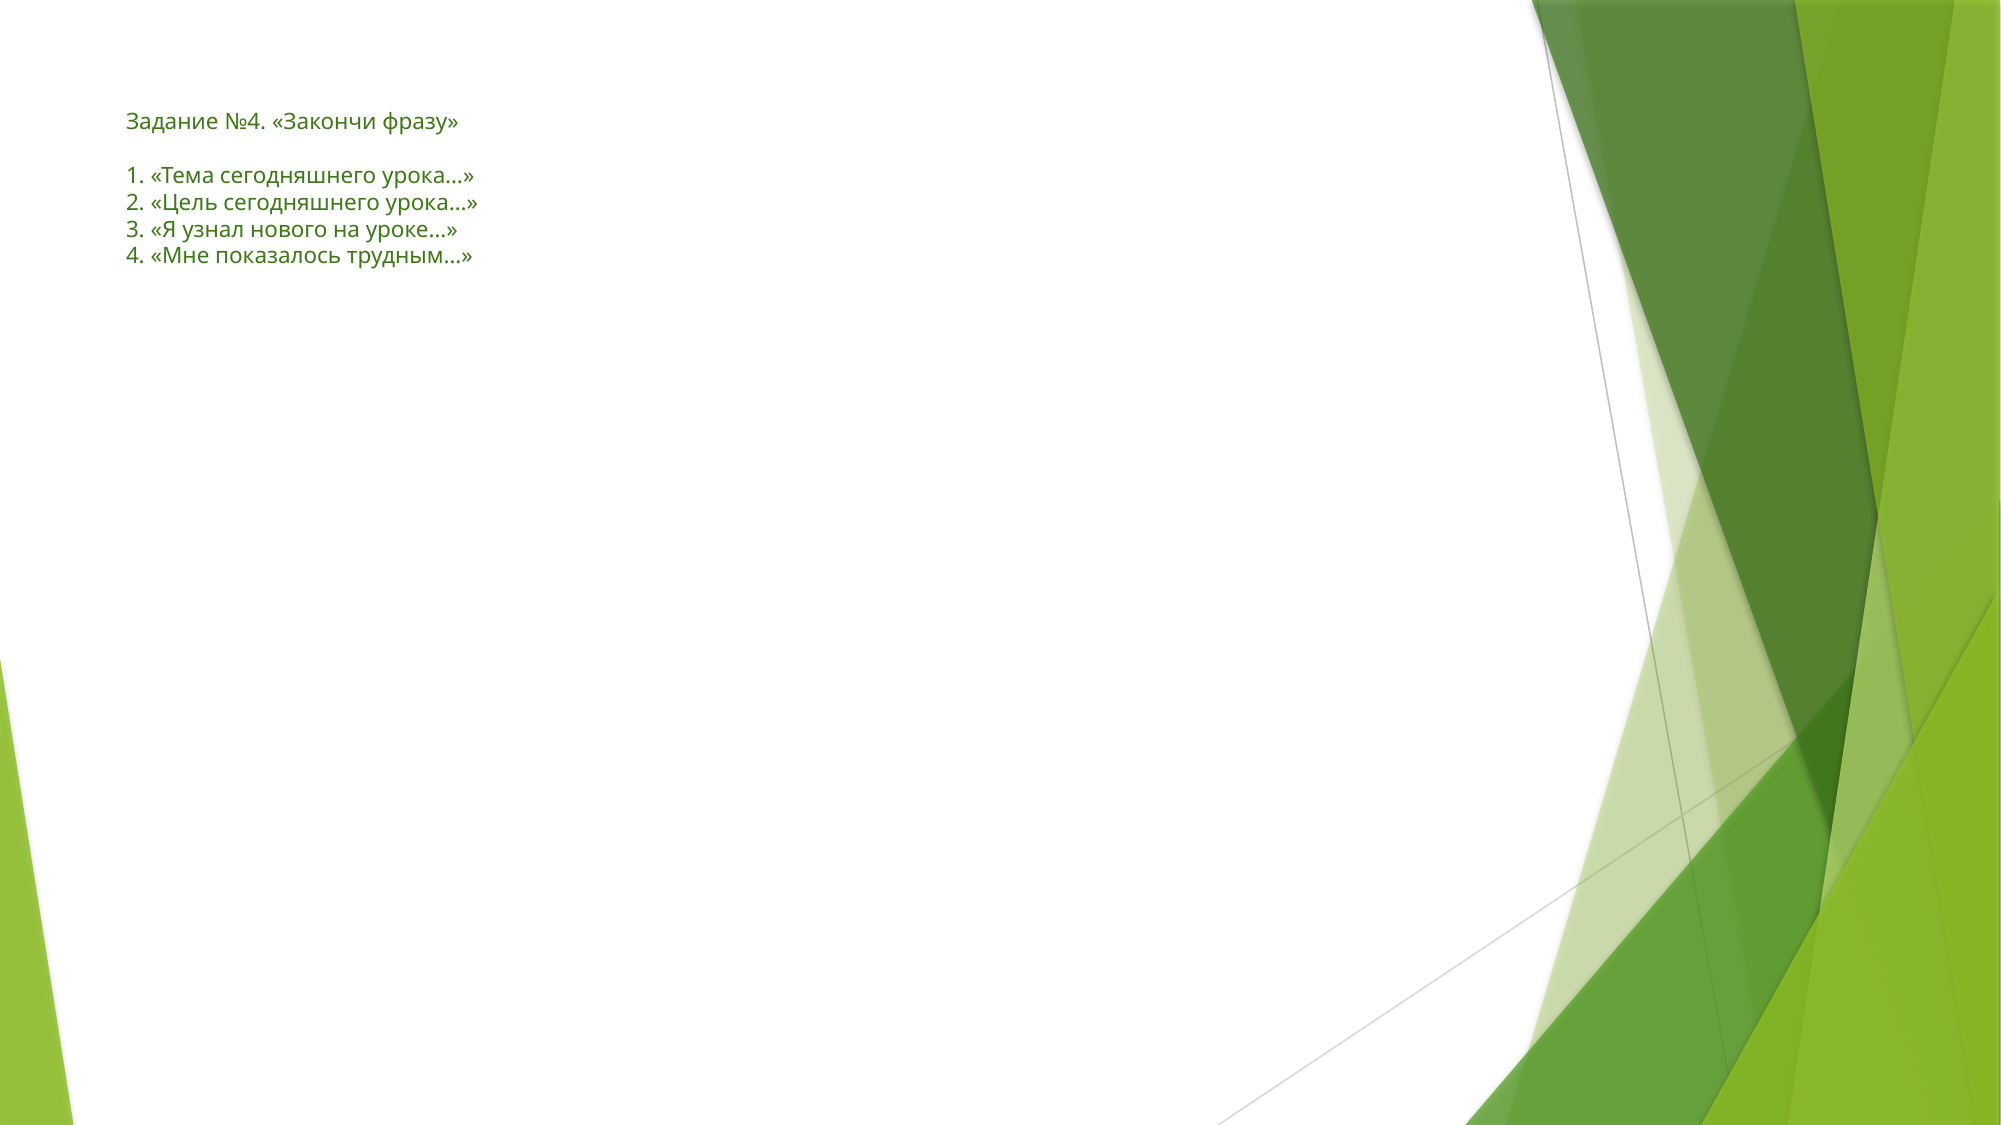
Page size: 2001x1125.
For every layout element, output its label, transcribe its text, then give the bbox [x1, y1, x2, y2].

title Задание №4. «Закончи фразу» 1. «Тема сегодняшнего урока…» 2. «Цель сегодняшнего урока…» 3. «Я узнал нового на уроке…» 4. «Мне показалось трудным…» [111, 99, 1653, 317]
